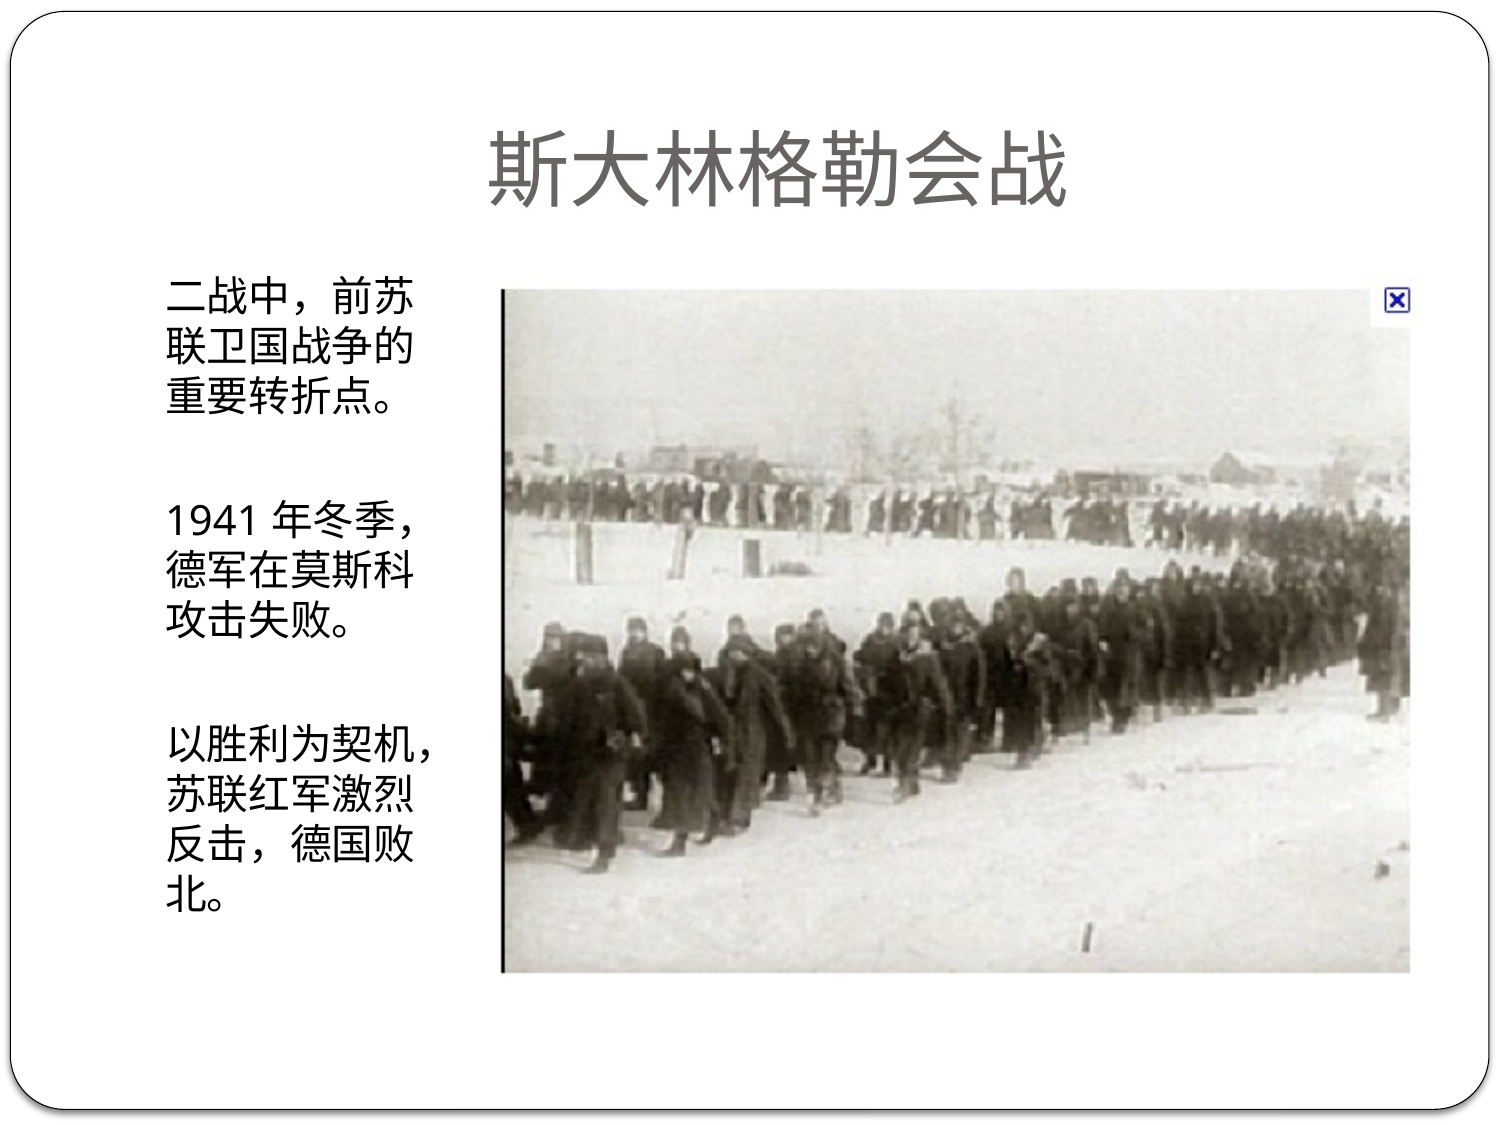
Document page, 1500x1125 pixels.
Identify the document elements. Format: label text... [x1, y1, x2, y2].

title 斯大林格勒会战 [149, 44, 1426, 233]
list 二战中，前苏联卫国战争的重要转折点。 1941年冬季，德军在莫斯科攻击失败。 以胜利为契机，苏联红军激烈反击，德国败北。 [149, 262, 463, 1001]
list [487, 274, 1426, 988]
